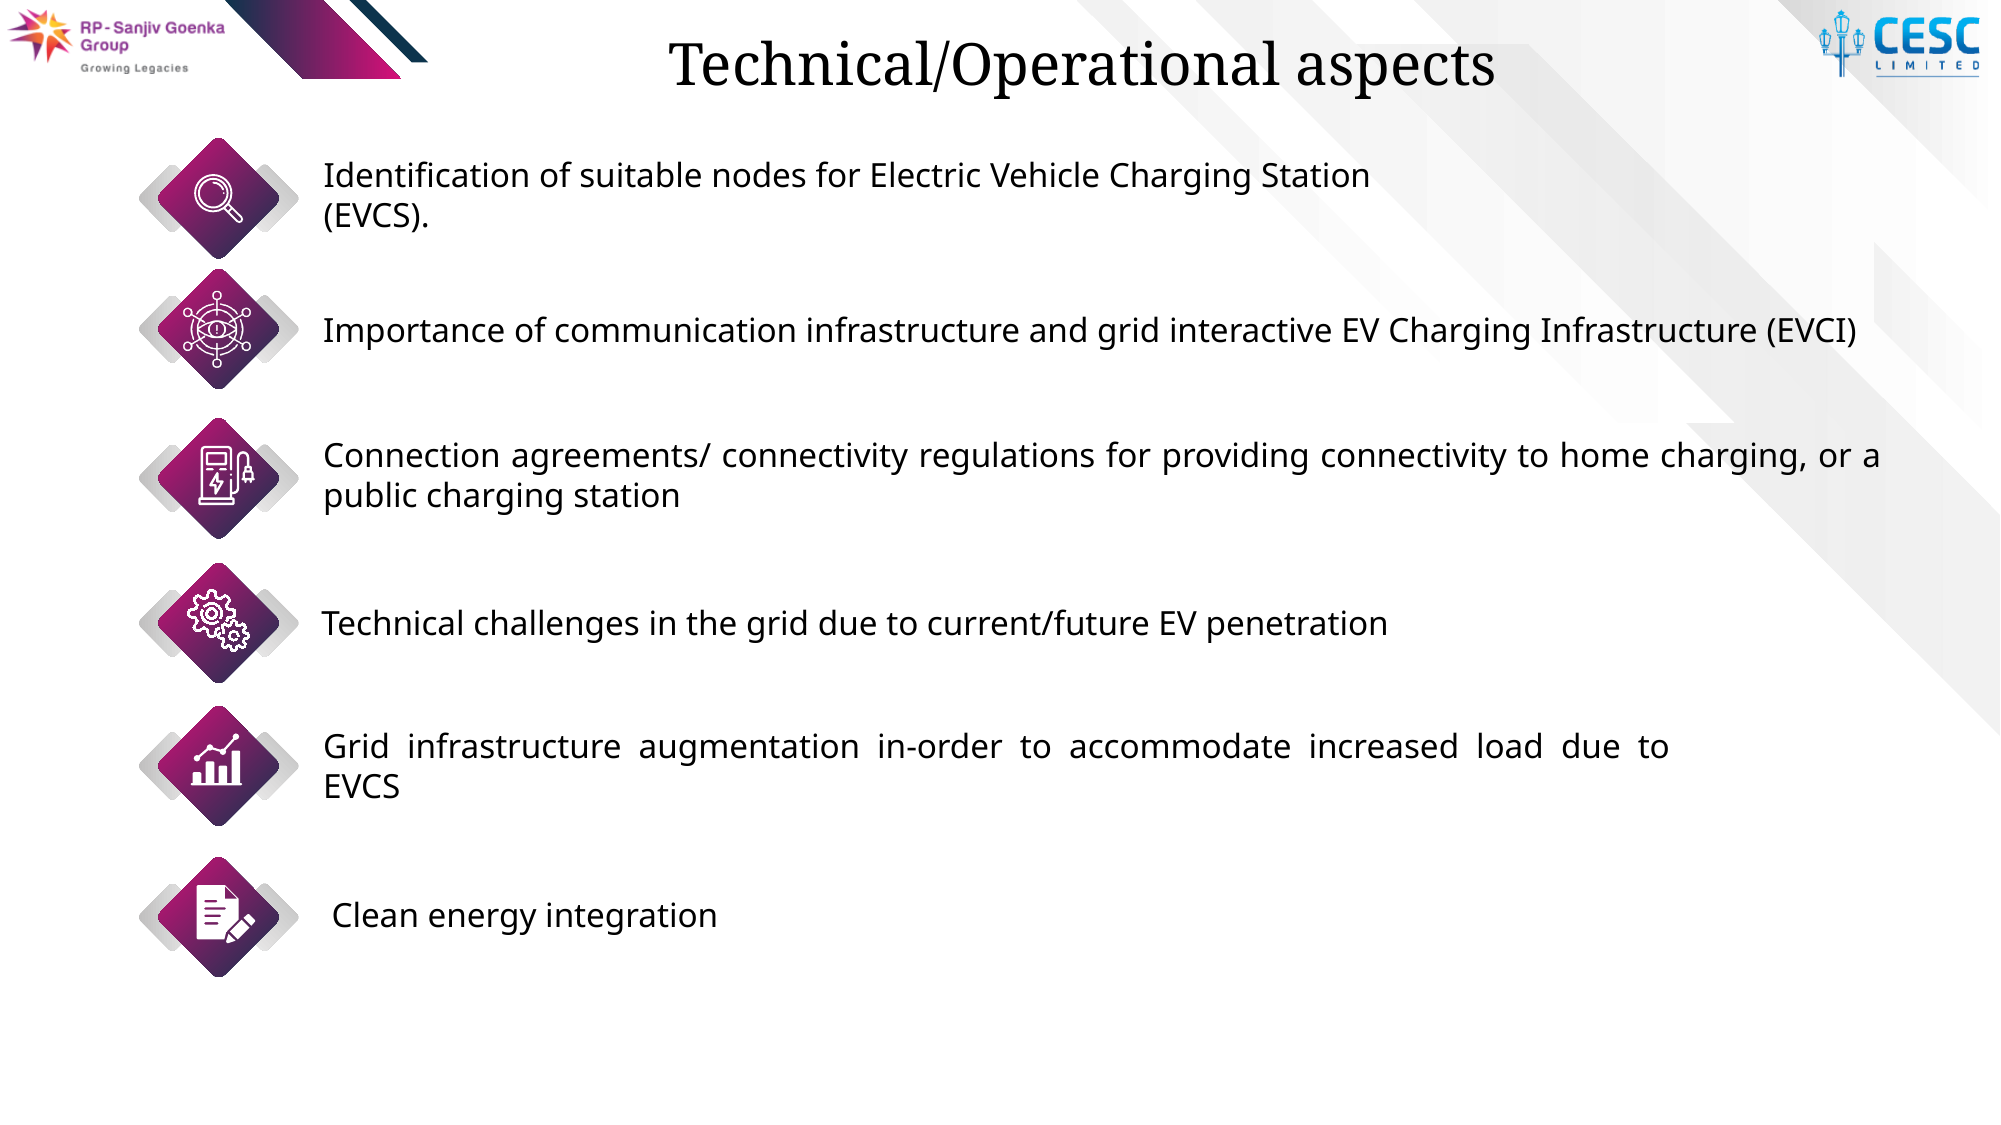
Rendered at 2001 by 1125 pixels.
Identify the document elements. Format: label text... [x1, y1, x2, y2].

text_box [147, 578, 290, 668]
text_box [190, 733, 243, 786]
text_box Technical challenges in the grid due to current/future EV penetration [321, 602, 1498, 643]
text_box Identification of suitable nodes for Electric Vehicle Charging Station (EVCS). [323, 154, 1427, 235]
text_box Importance of communication infrastructure and grid interactive EV Charging Infrastructure (EVCI) [323, 309, 1930, 350]
text_box Clean energy integration [331, 894, 1509, 935]
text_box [147, 284, 290, 374]
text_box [224, 0, 429, 80]
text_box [147, 433, 290, 524]
picture [174, 286, 260, 372]
picture [7, 9, 225, 74]
picture [1819, 9, 1985, 84]
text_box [196, 885, 256, 944]
text_box Grid infrastructure augmentation in-order to accommodate increased load due to EVCS [323, 725, 1672, 806]
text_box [187, 589, 250, 652]
text_box Connection agreements/ connectivity regulations for providing connectivity to home charging, or a public charging station [323, 433, 1884, 514]
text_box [194, 174, 244, 224]
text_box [198, 445, 255, 506]
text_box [147, 872, 290, 963]
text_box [147, 153, 290, 244]
text_box Technical/Operational aspects [637, 27, 1528, 98]
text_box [147, 721, 290, 811]
